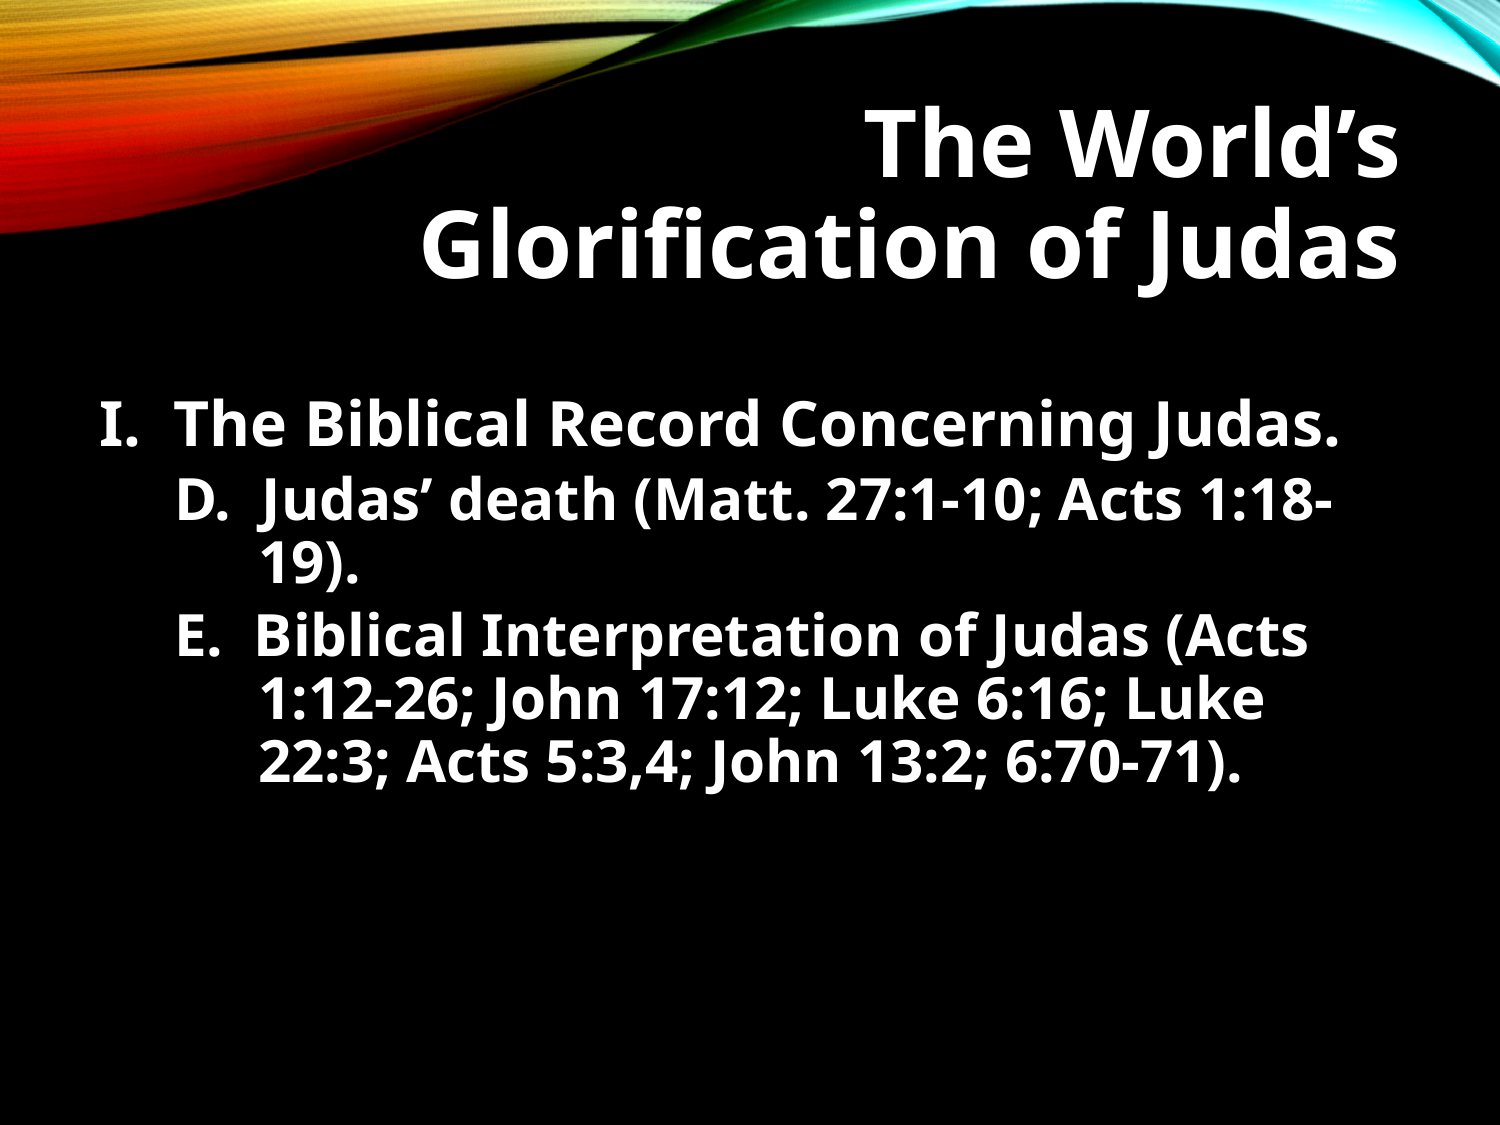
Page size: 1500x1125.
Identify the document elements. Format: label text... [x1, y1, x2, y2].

title The World’s Glorification of Judas [356, 57, 1416, 338]
list I. The Biblical Record Concerning Judas. D. Judas’ death (Matt. 27:1-10; Acts 1:18-19). E. Biblical Interpretation of Judas (Acts 1:12-26; John 17:12; Luke 6:16; Luke 22:3; Acts 5:3,4; John 13:2; 6:70-71). [84, 384, 1416, 1021]
picture [0, 0, 1500, 237]
